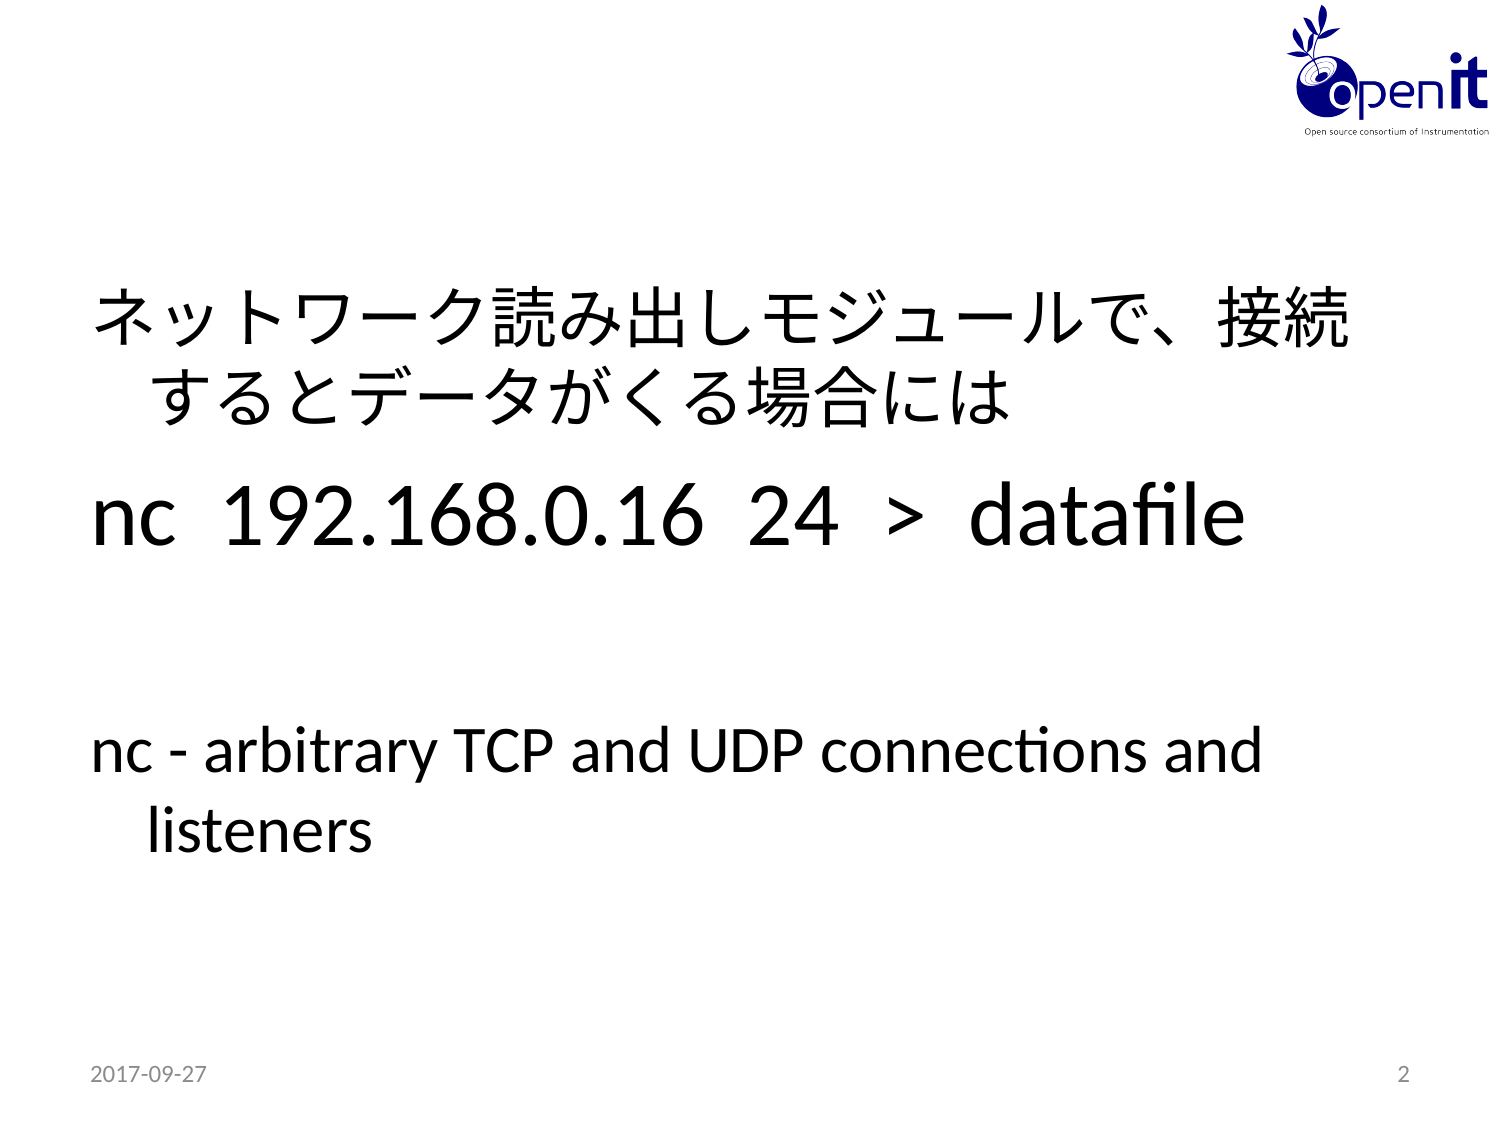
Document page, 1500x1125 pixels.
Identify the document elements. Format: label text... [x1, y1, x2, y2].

slide_number 2 [1074, 1042, 1425, 1103]
picture [1281, 0, 1500, 146]
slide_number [75, 1042, 425, 1103]
list ネットワーク読み出しモジュールで、接続するとデータがくる場合には nc 192.168.0.16 24 > datafile nc - arbitrary TCP and UDP connections and listeners [75, 174, 1425, 917]
